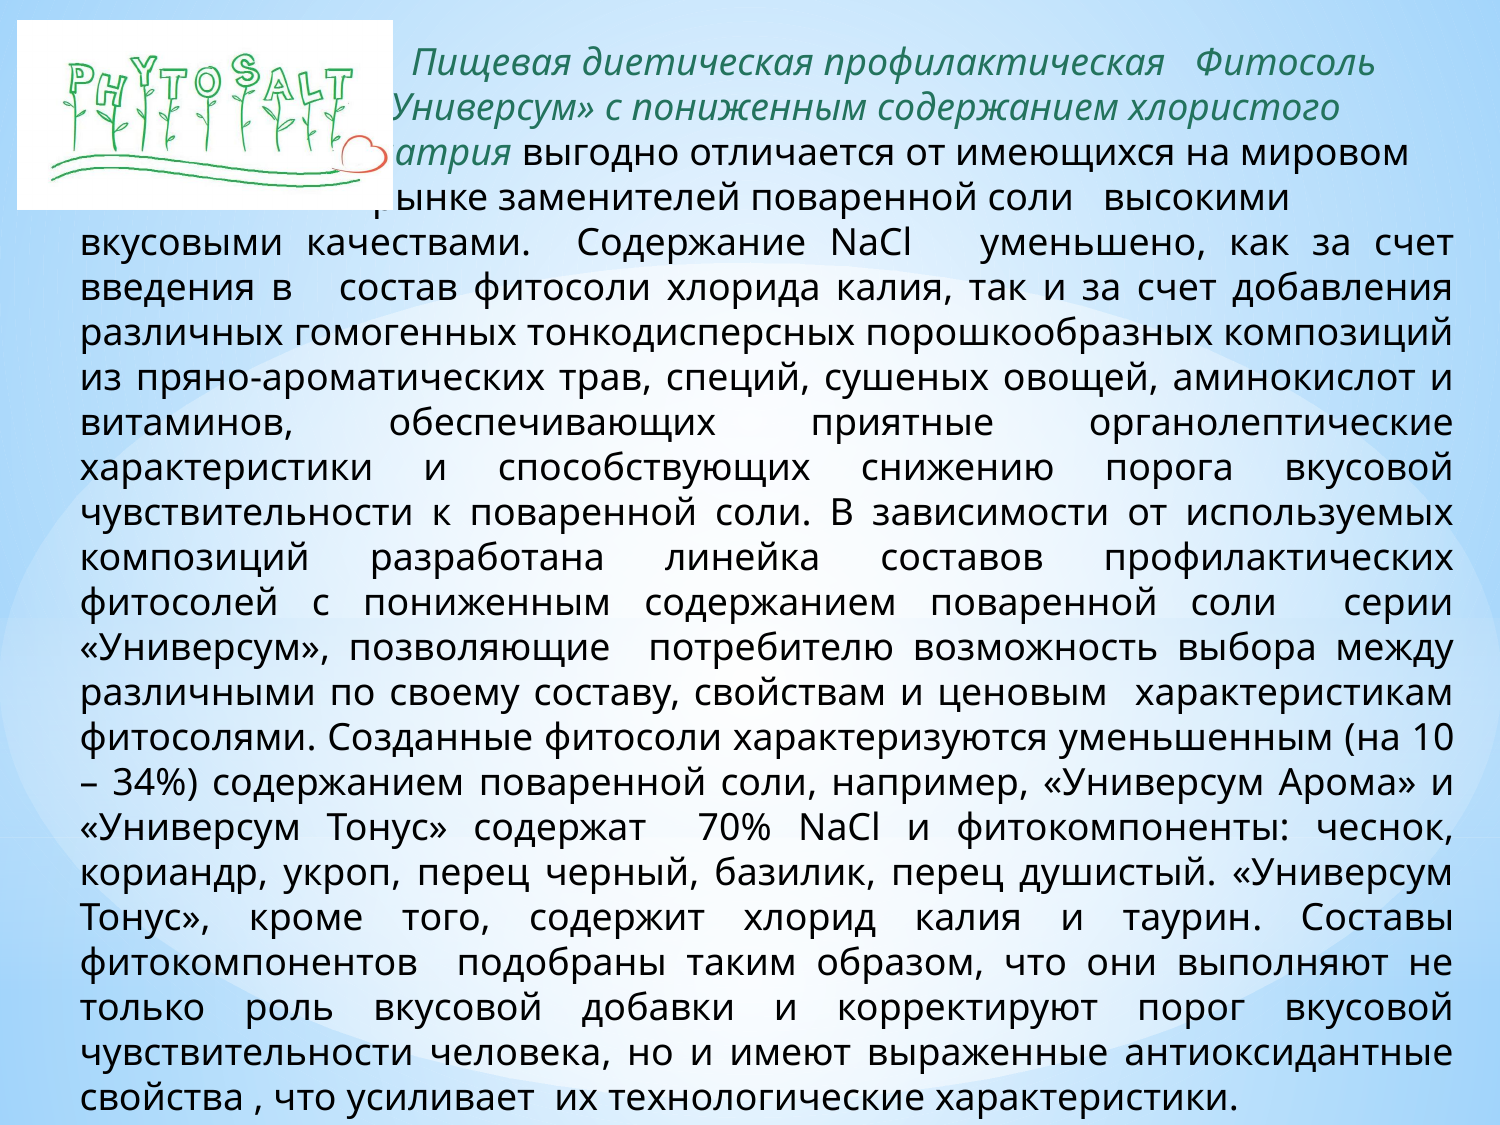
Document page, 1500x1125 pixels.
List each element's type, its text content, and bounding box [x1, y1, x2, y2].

picture [17, 20, 393, 210]
text_box Пищевая диетическая профилактическая Фитосоль «Универсум» с пониженным содержанием хлористого натрия выгодно отличается от имеющихся на мировом рынке заменителей поваренной соли высокими вкусовыми качествами. Содержание NaCl уменьшено, как за счет введения в состав фитосоли хлорида калия, так и за счет добавления различных гомогенных тонкодисперсных порошкообразных композиций из пряно-ароматических трав, специй, сушеных овощей, аминокислот и витаминов, обеспечивающих приятные органолептические характеристики и способствующих снижению порога вкусовой чувствительности к поваренной соли. В зависимости от используемых композиций разработана линейка составов профилактических фитосолей с пониженным содержанием поваренной соли серии «Универсум», позволяющие потребителю возможность выбора между различными по своему составу, свойствам и ценовым характеристикам фитосолями. Созданные фитосоли характеризуются уменьшенным (на 10 – 34%) содержанием поваренной соли, например, «Универсум Арома» и «Универсум Тонус» содержат 70% NaCl и фитокомпоненты: чеснок, кориандр, укроп, перец черный, базилик, перец душистый. «Универсум Тонус», кроме того, содержит хлорид калия и таурин. Составы фитокомпонентов подобраны таким образом, что они выполняют не только роль вкусовой добавки и корректируют порог вкусовой чувствительности человека, но и имеют выраженные антиоксидантные свойства , что усиливает их технологические характеристики. [64, 30, 1470, 1125]
